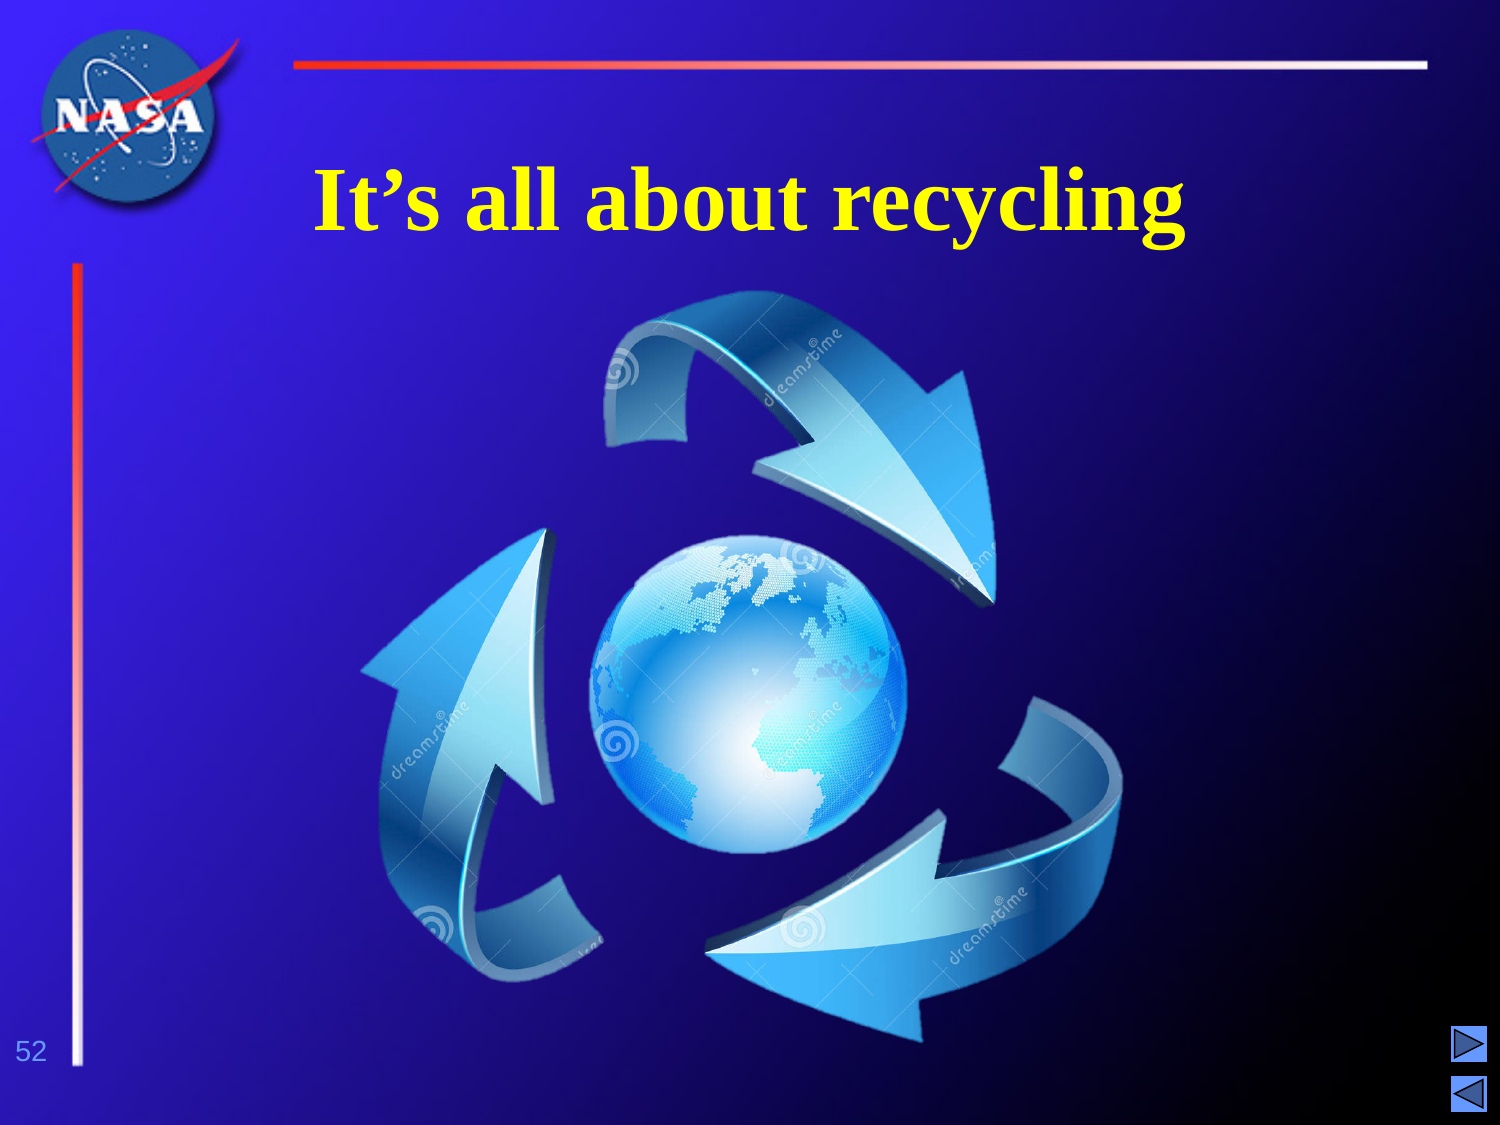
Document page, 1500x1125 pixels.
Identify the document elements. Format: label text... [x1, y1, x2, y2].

picture [0, 0, 1500, 1125]
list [337, 262, 1144, 1125]
slide_number 52 [0, 1025, 63, 1075]
title It’s all about recycling [112, 99, 1388, 288]
